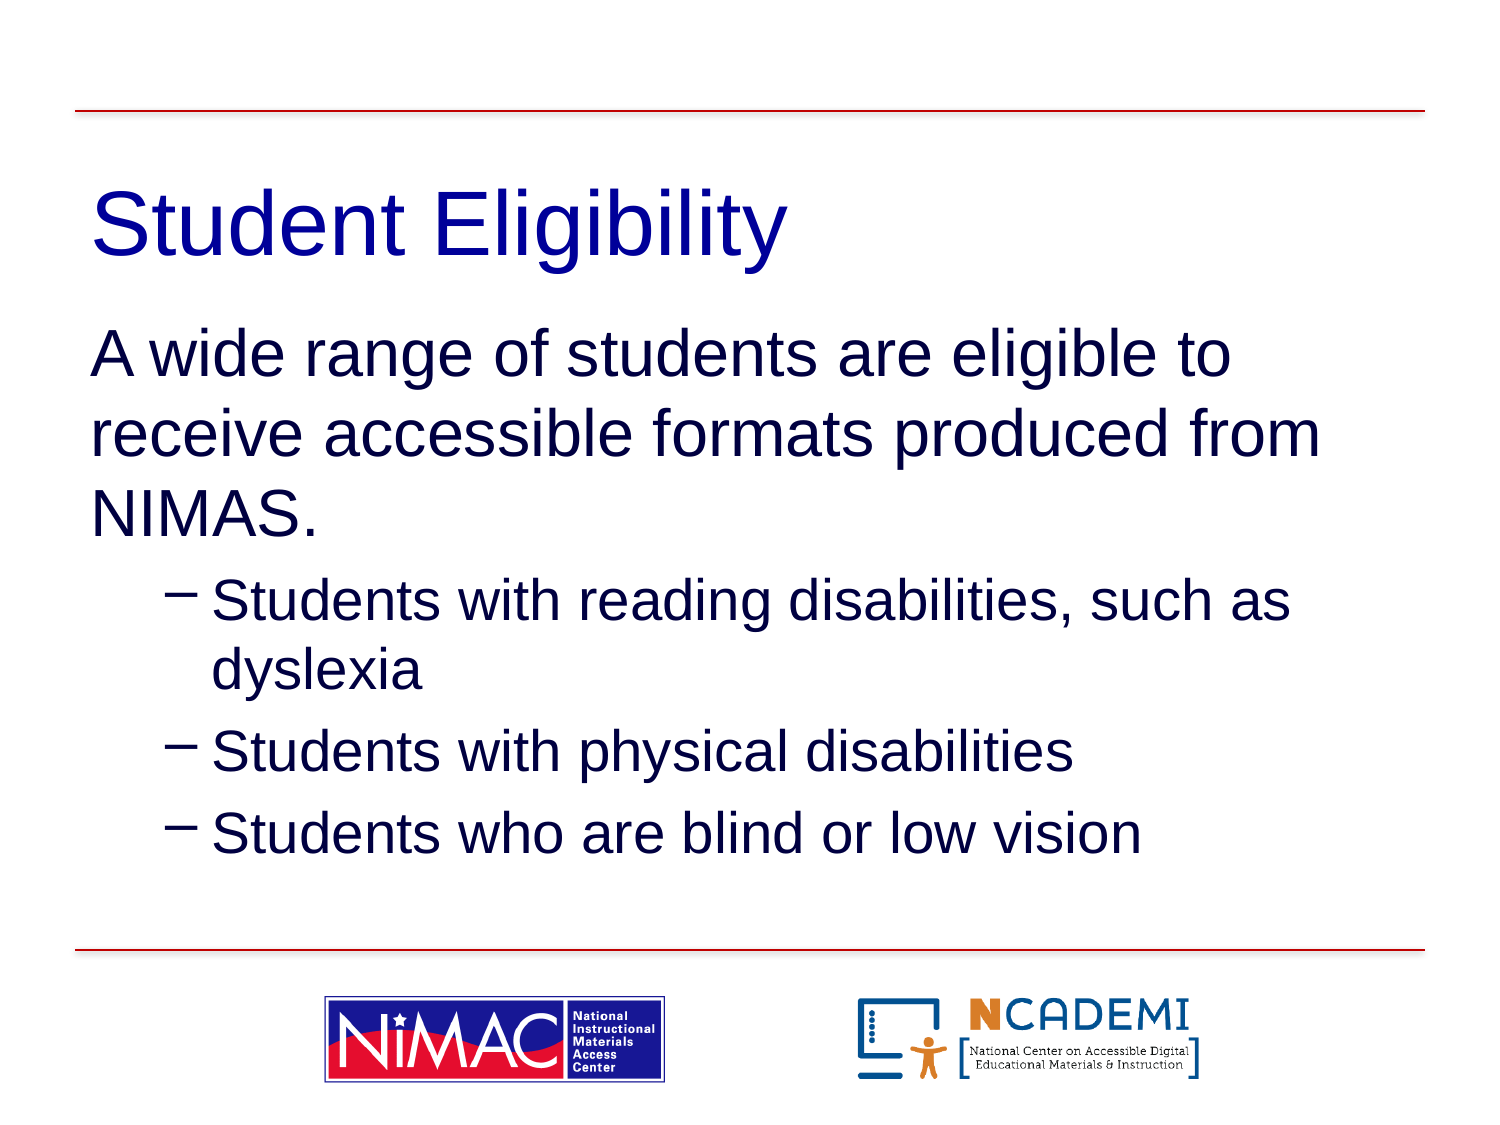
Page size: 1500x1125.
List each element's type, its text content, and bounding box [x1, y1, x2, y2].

picture [322, 993, 667, 1084]
title Student Eligibility [74, 124, 1426, 302]
picture [834, 987, 1222, 1090]
list A wide range of students are eligible to receive accessible formats produced from NIMAS. Students with reading disabilities, such as dyslexia Students with physical disabilities Students who are blind or low vision [74, 302, 1426, 933]
